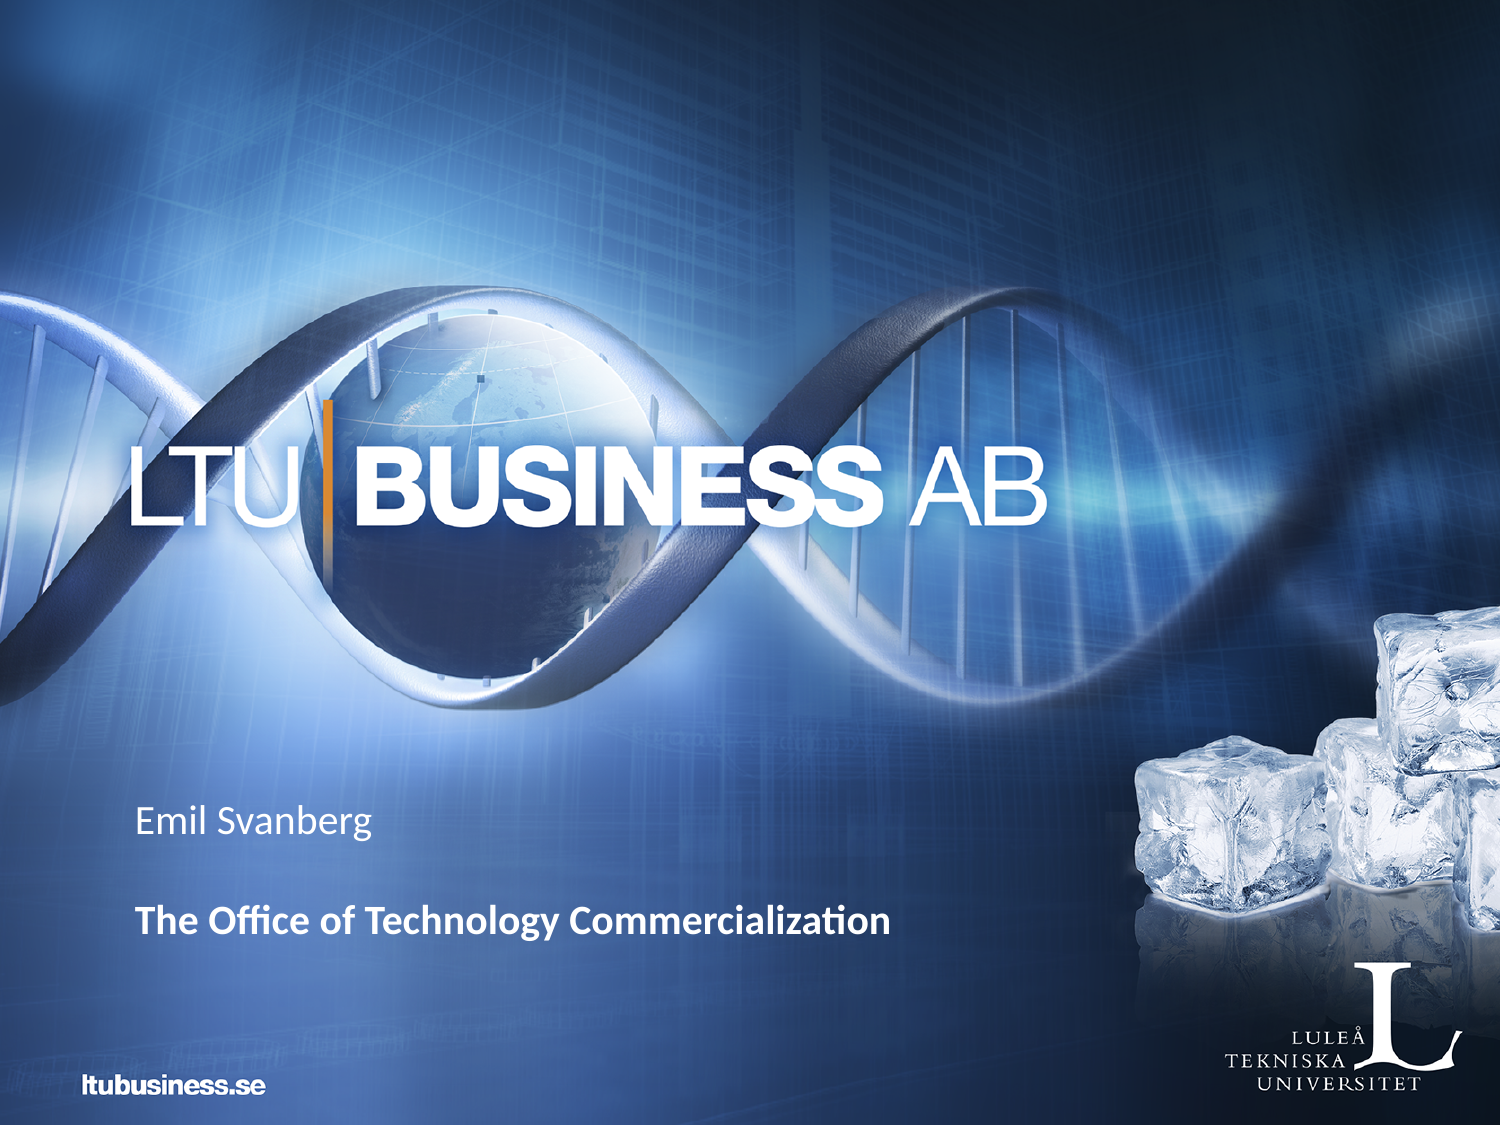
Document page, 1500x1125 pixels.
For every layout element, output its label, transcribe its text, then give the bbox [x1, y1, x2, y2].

text_box Emil Svanberg The Office of Technology Commercialization [119, 785, 907, 950]
picture [0, 0, 1500, 1125]
